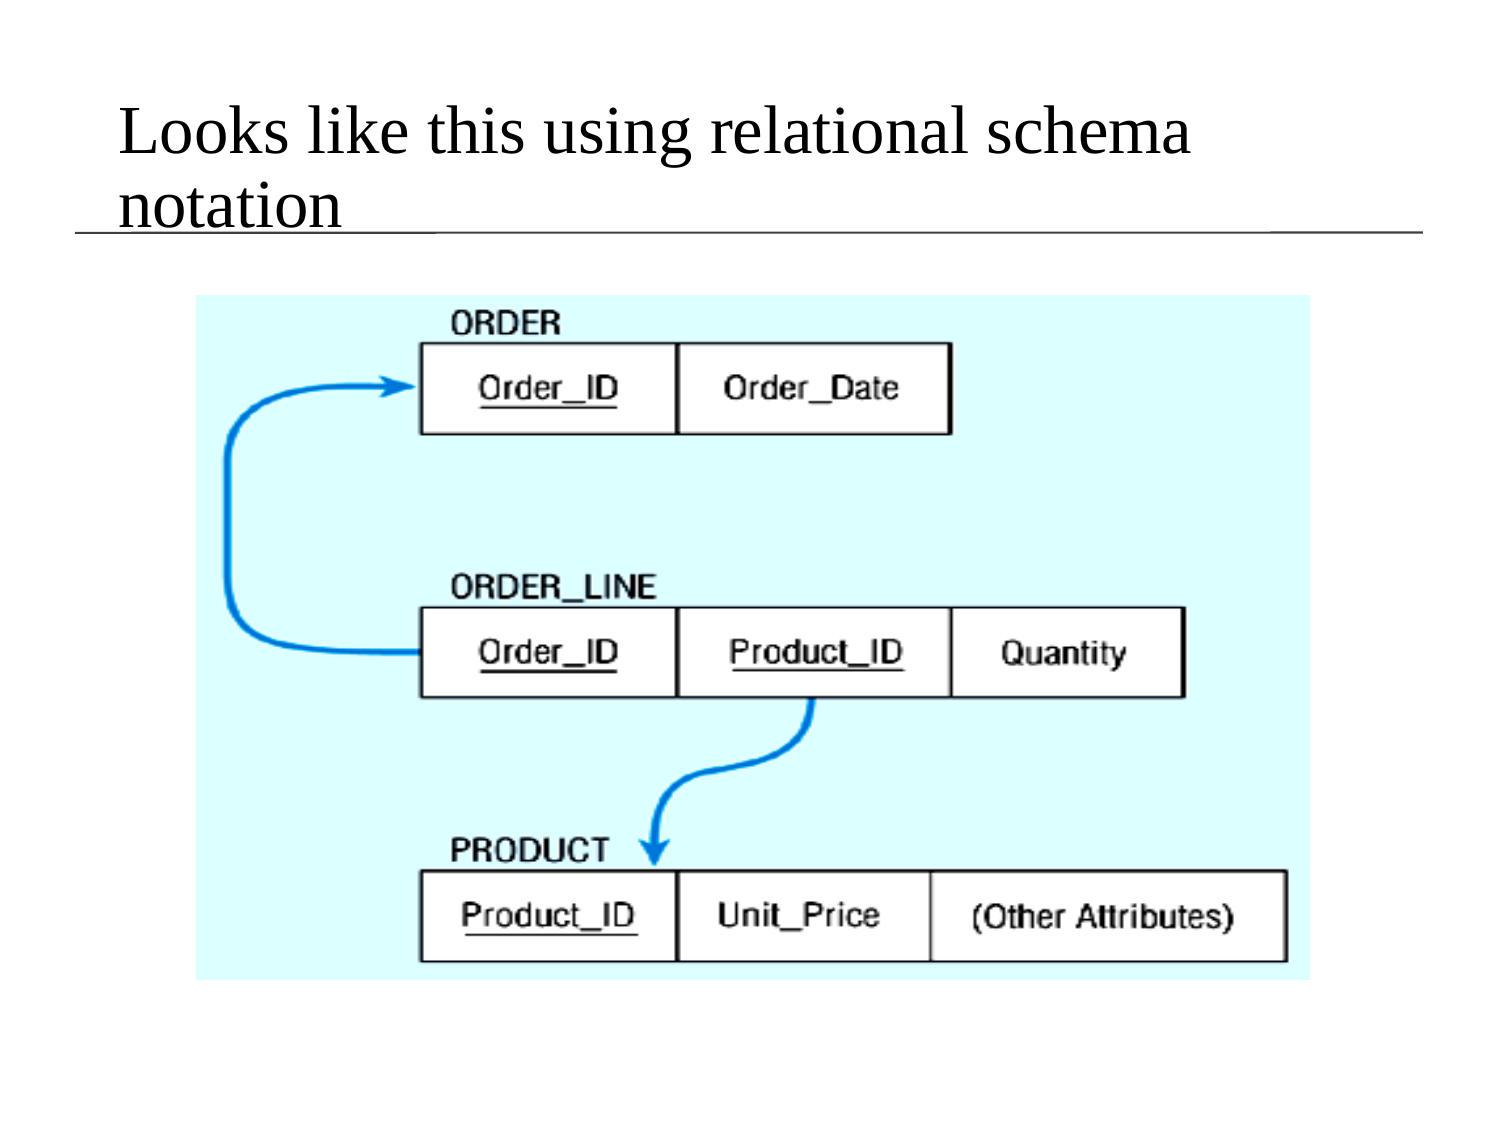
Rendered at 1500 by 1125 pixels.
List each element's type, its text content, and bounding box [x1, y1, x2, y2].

title Looks like this using relational schema notation [103, 59, 1397, 278]
picture [196, 295, 1310, 980]
